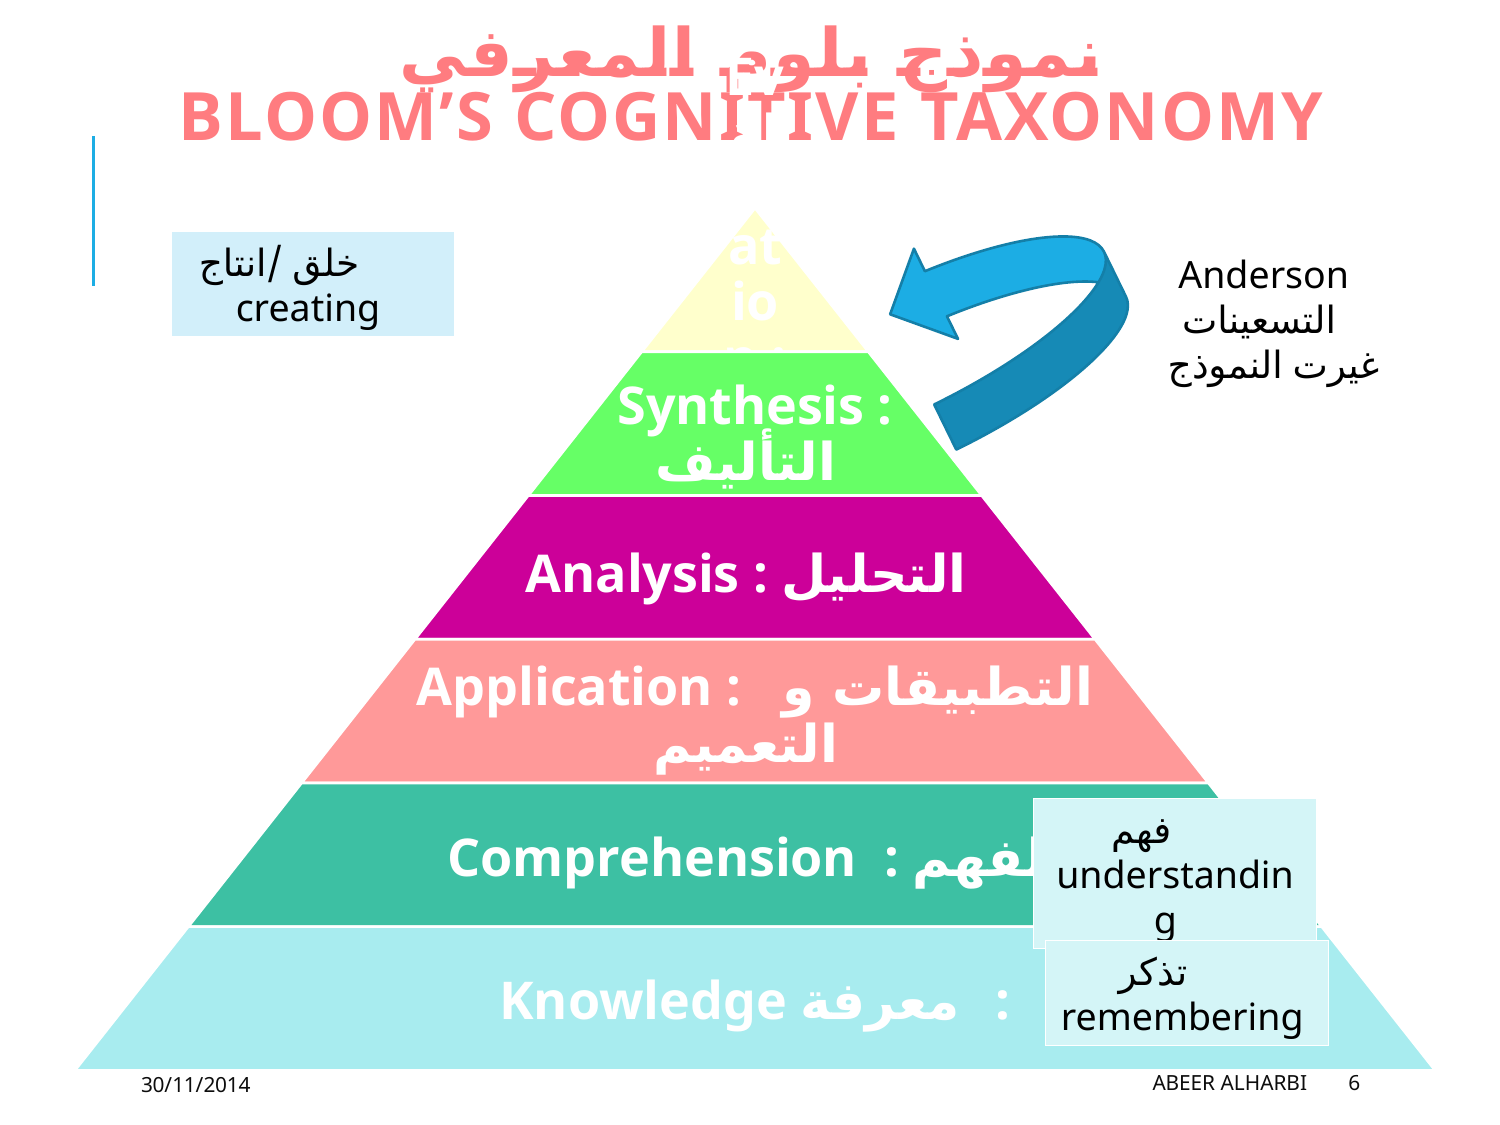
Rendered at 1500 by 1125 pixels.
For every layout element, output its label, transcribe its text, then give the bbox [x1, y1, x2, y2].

slide_number 6 [1333, 1061, 1454, 1107]
title نموذج بلوم المعرفي Bloom’s cognitive taxonomy [139, 0, 1365, 183]
footer Abeer Alharbi [595, 1080, 1322, 1107]
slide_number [126, 1080, 392, 1107]
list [74, 207, 1436, 1071]
